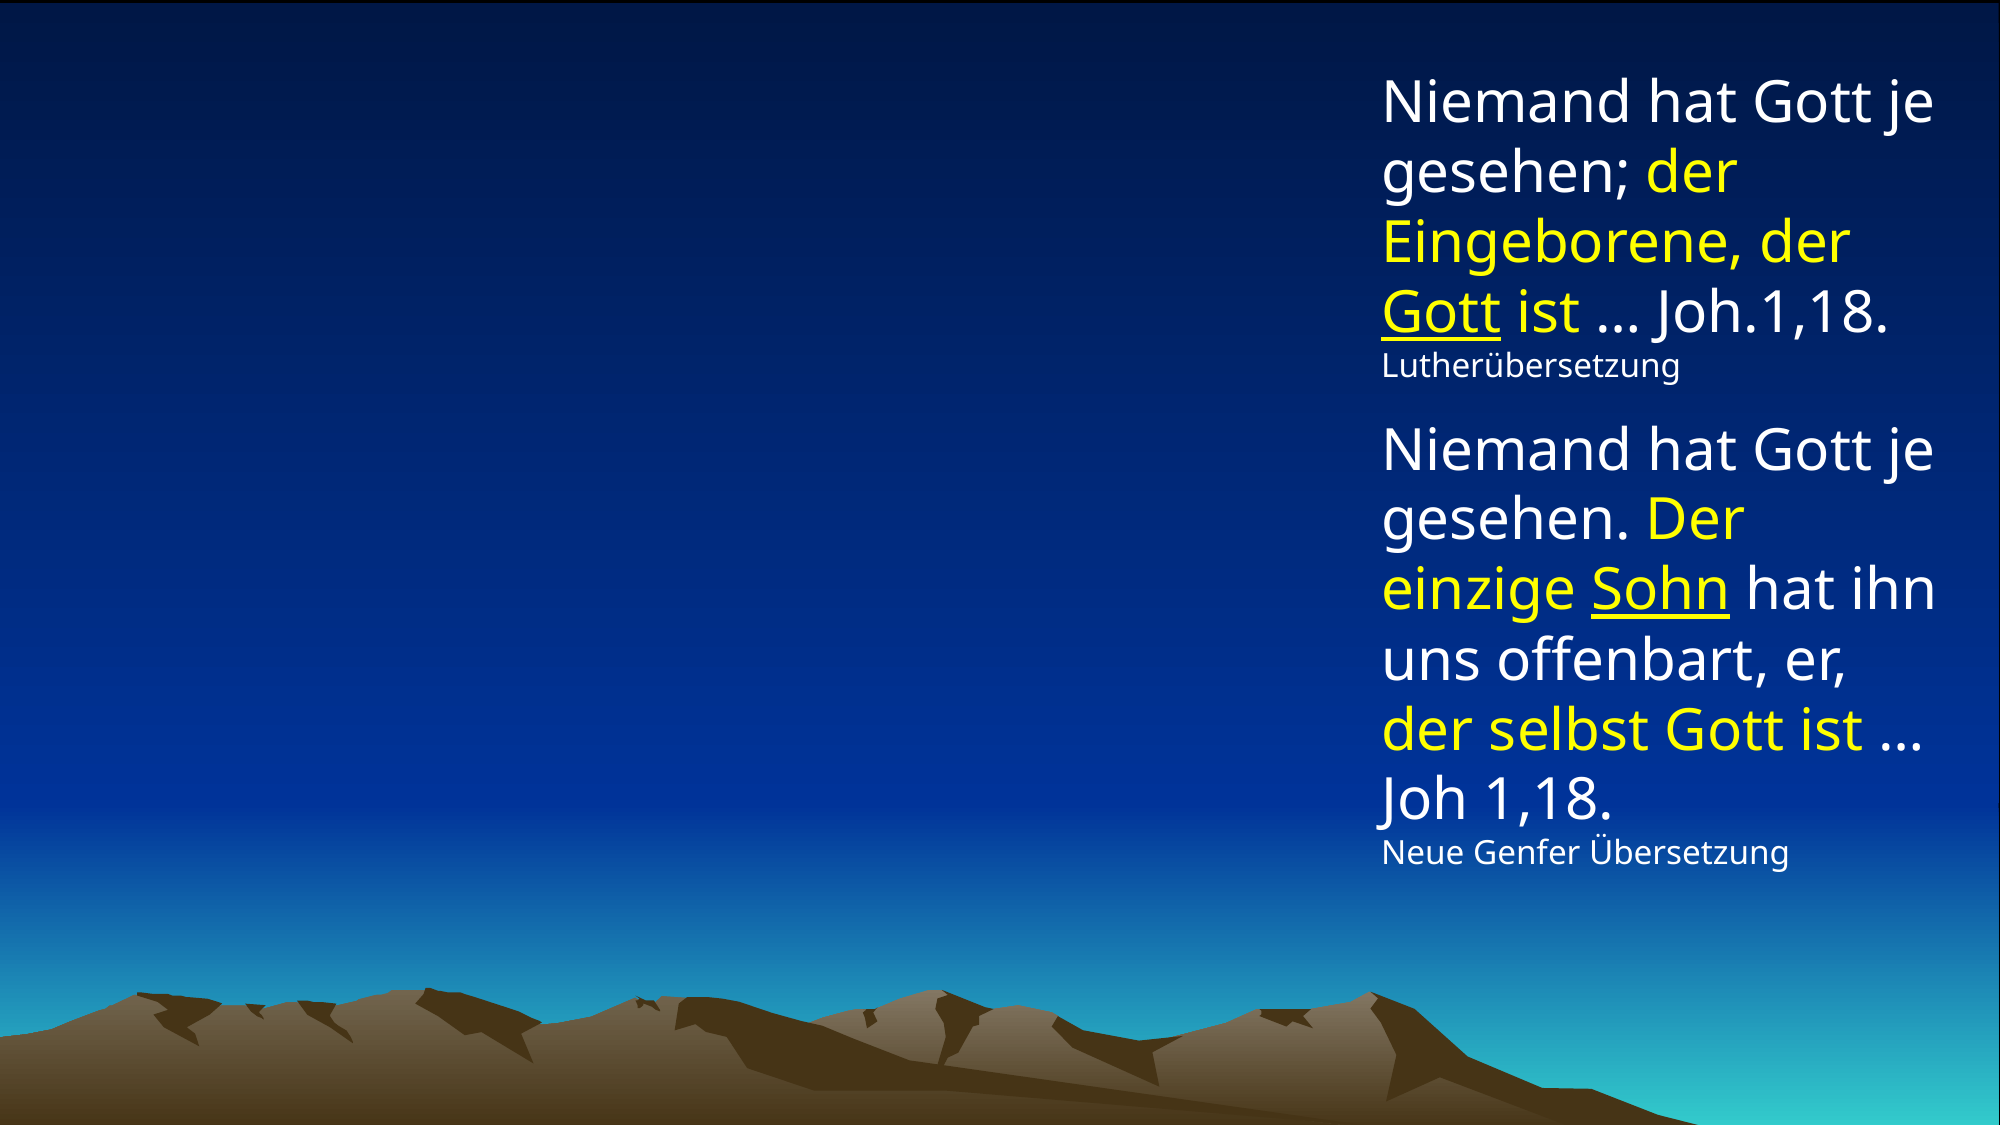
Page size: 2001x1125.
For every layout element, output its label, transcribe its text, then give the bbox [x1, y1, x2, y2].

title Niemand hat Gott je gesehen; der Eingeborene, der Gott ist … Joh.1,18. Lutherübersetzung [1366, 56, 1969, 392]
text_box Niemand hat Gott je gesehen. Der einzige Sohn hat ihn uns offenbart, er, der selbst Gott ist … Joh 1,18. Neue Genfer Übersetzung [1366, 404, 1969, 879]
